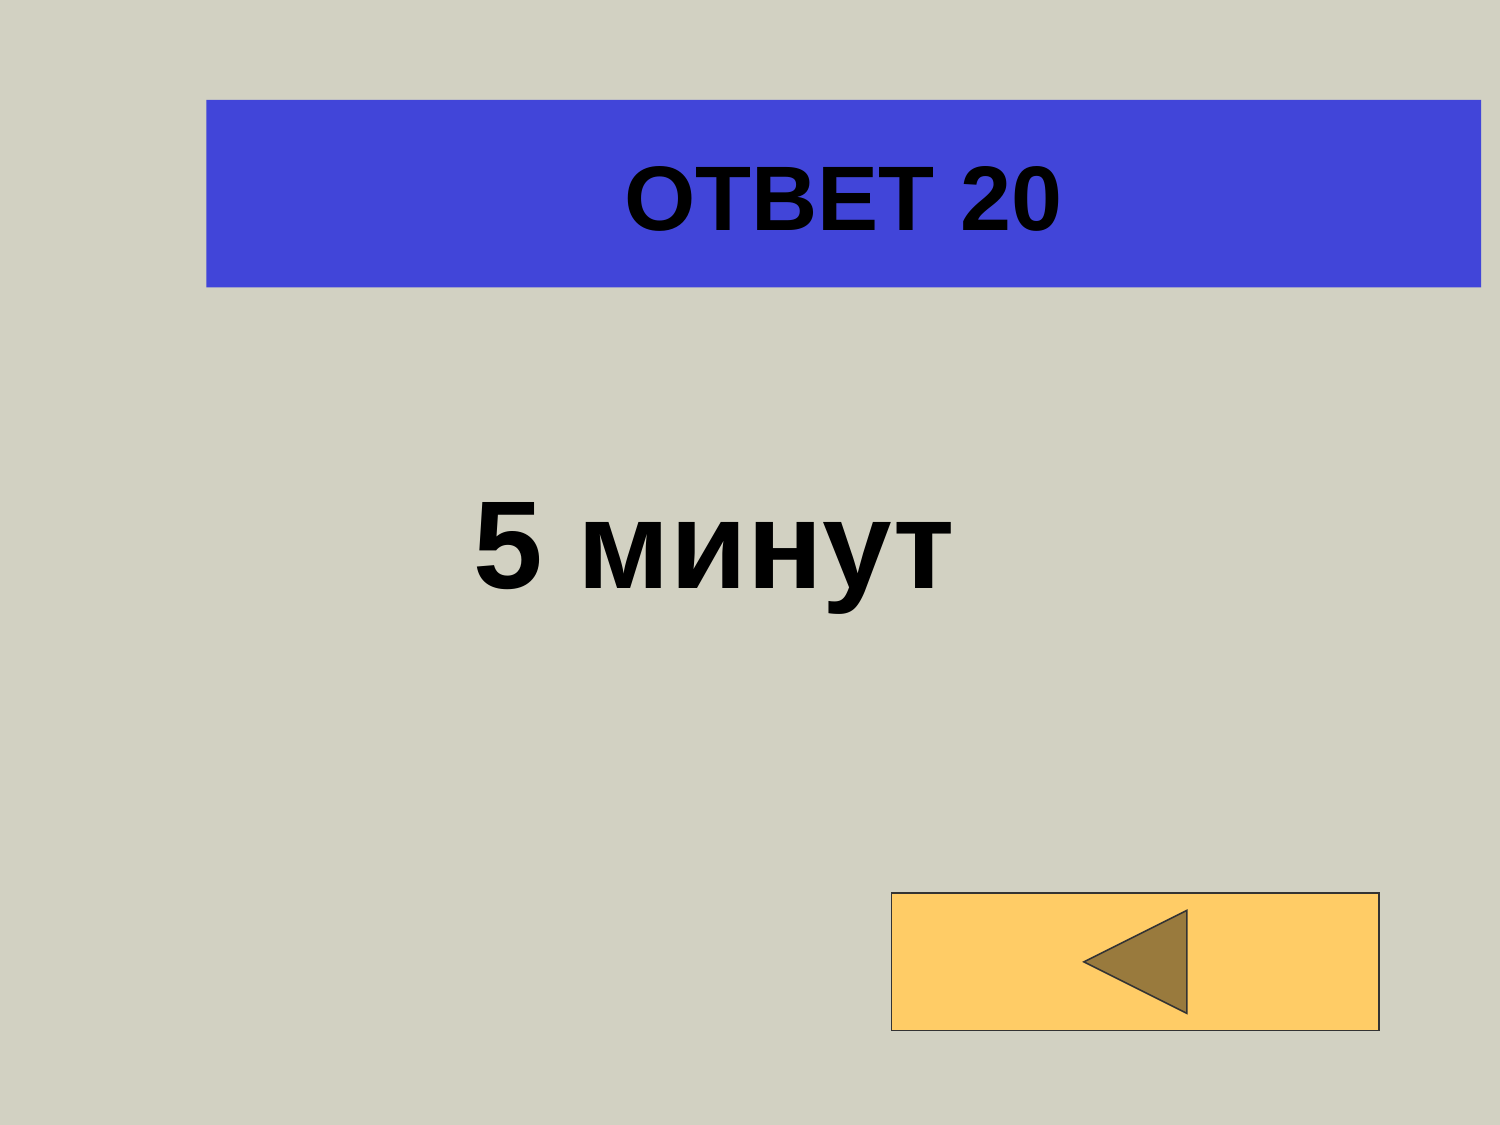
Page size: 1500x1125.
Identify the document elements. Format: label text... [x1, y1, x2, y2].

text_box [891, 893, 1380, 1031]
text_box 5 минут [407, 456, 1022, 621]
title ОТВЕТ 20 [206, 99, 1482, 288]
